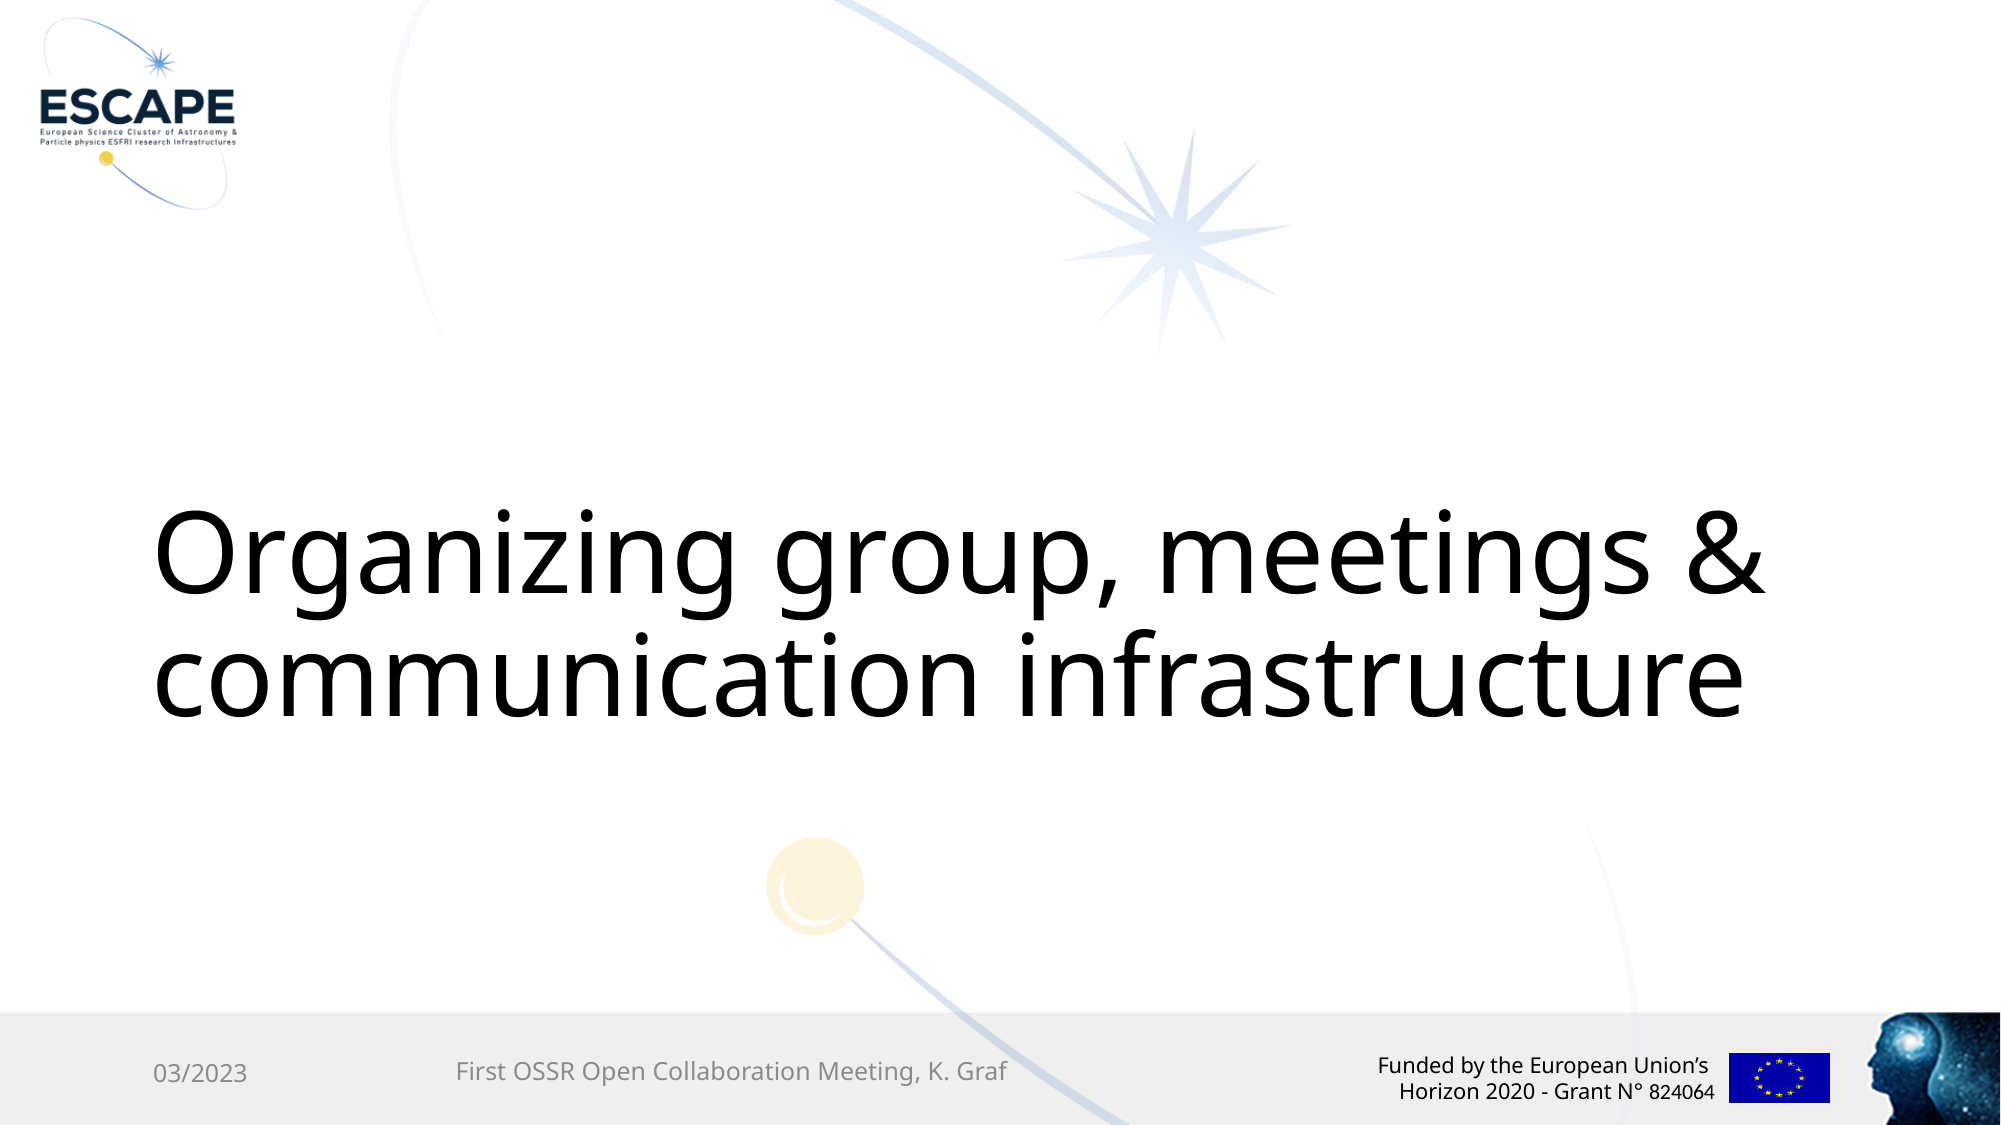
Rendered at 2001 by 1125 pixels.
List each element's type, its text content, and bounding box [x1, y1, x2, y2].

slide_number 03/2023 [138, 1042, 395, 1103]
title Organizing group, meetings & communication infrastructure [136, 280, 1862, 749]
picture [0, 0, 2001, 1125]
footer First OSSR Open Collaboration Meeting, K. Graf [428, 1042, 1042, 1103]
